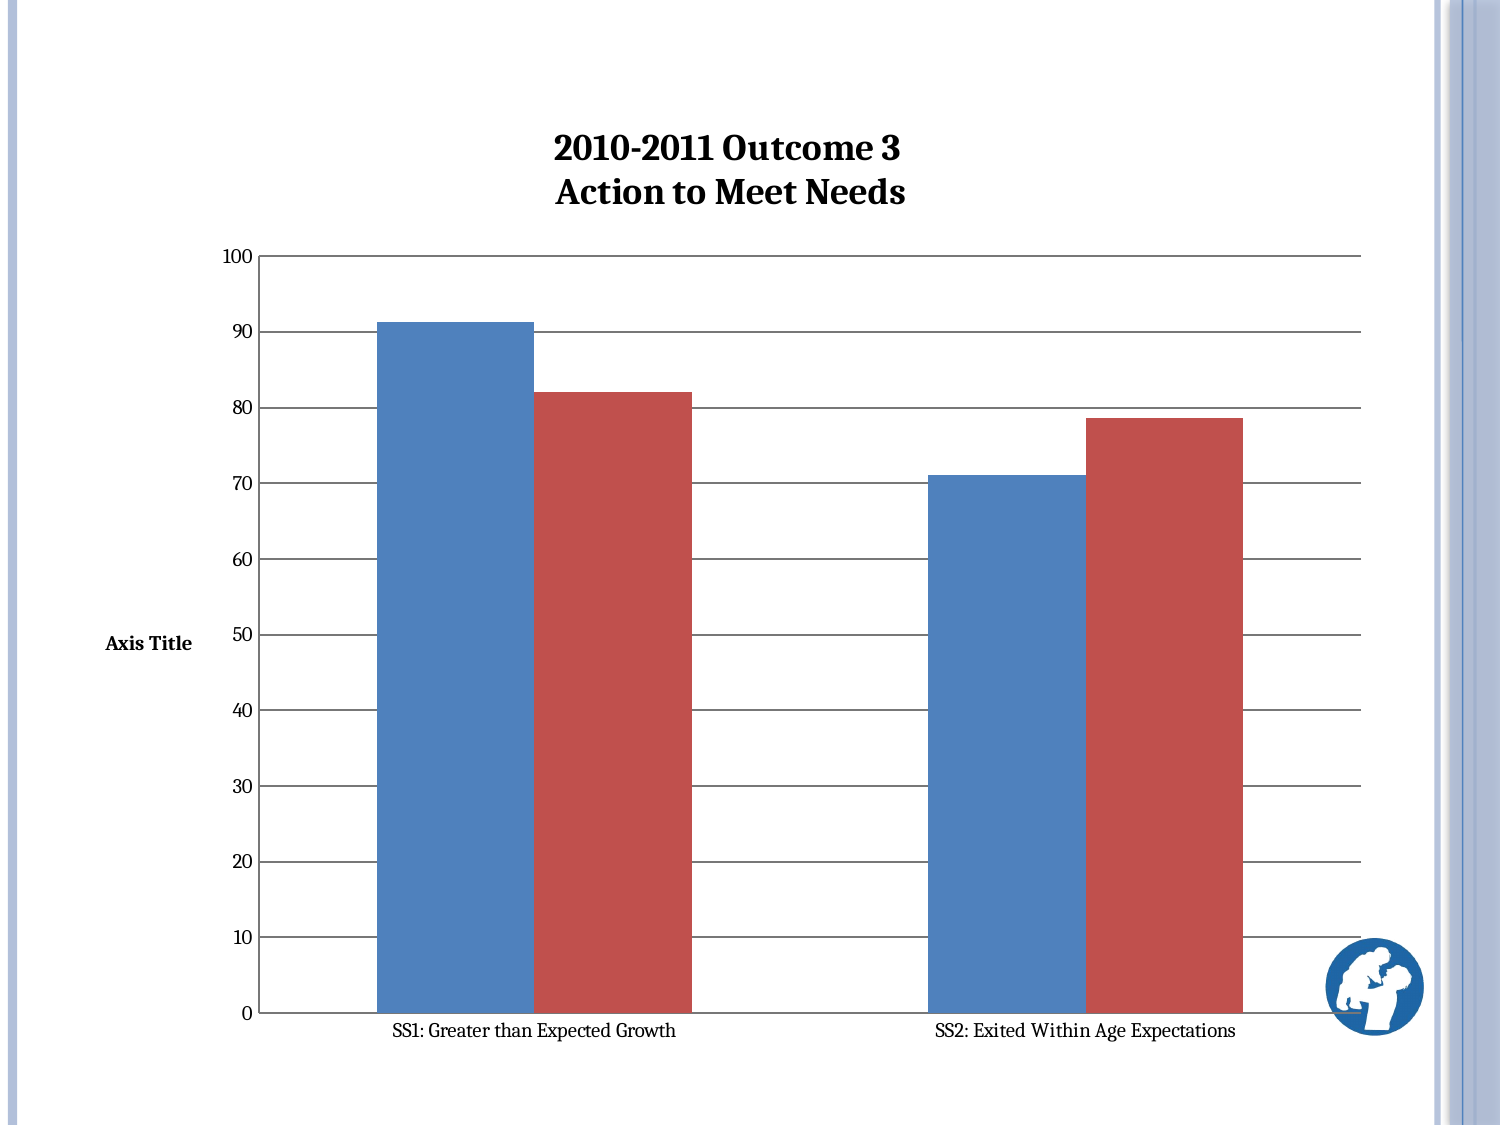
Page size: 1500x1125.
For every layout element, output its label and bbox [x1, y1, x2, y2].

picture [1388, 937, 1425, 1038]
chart [74, 86, 1388, 1063]
